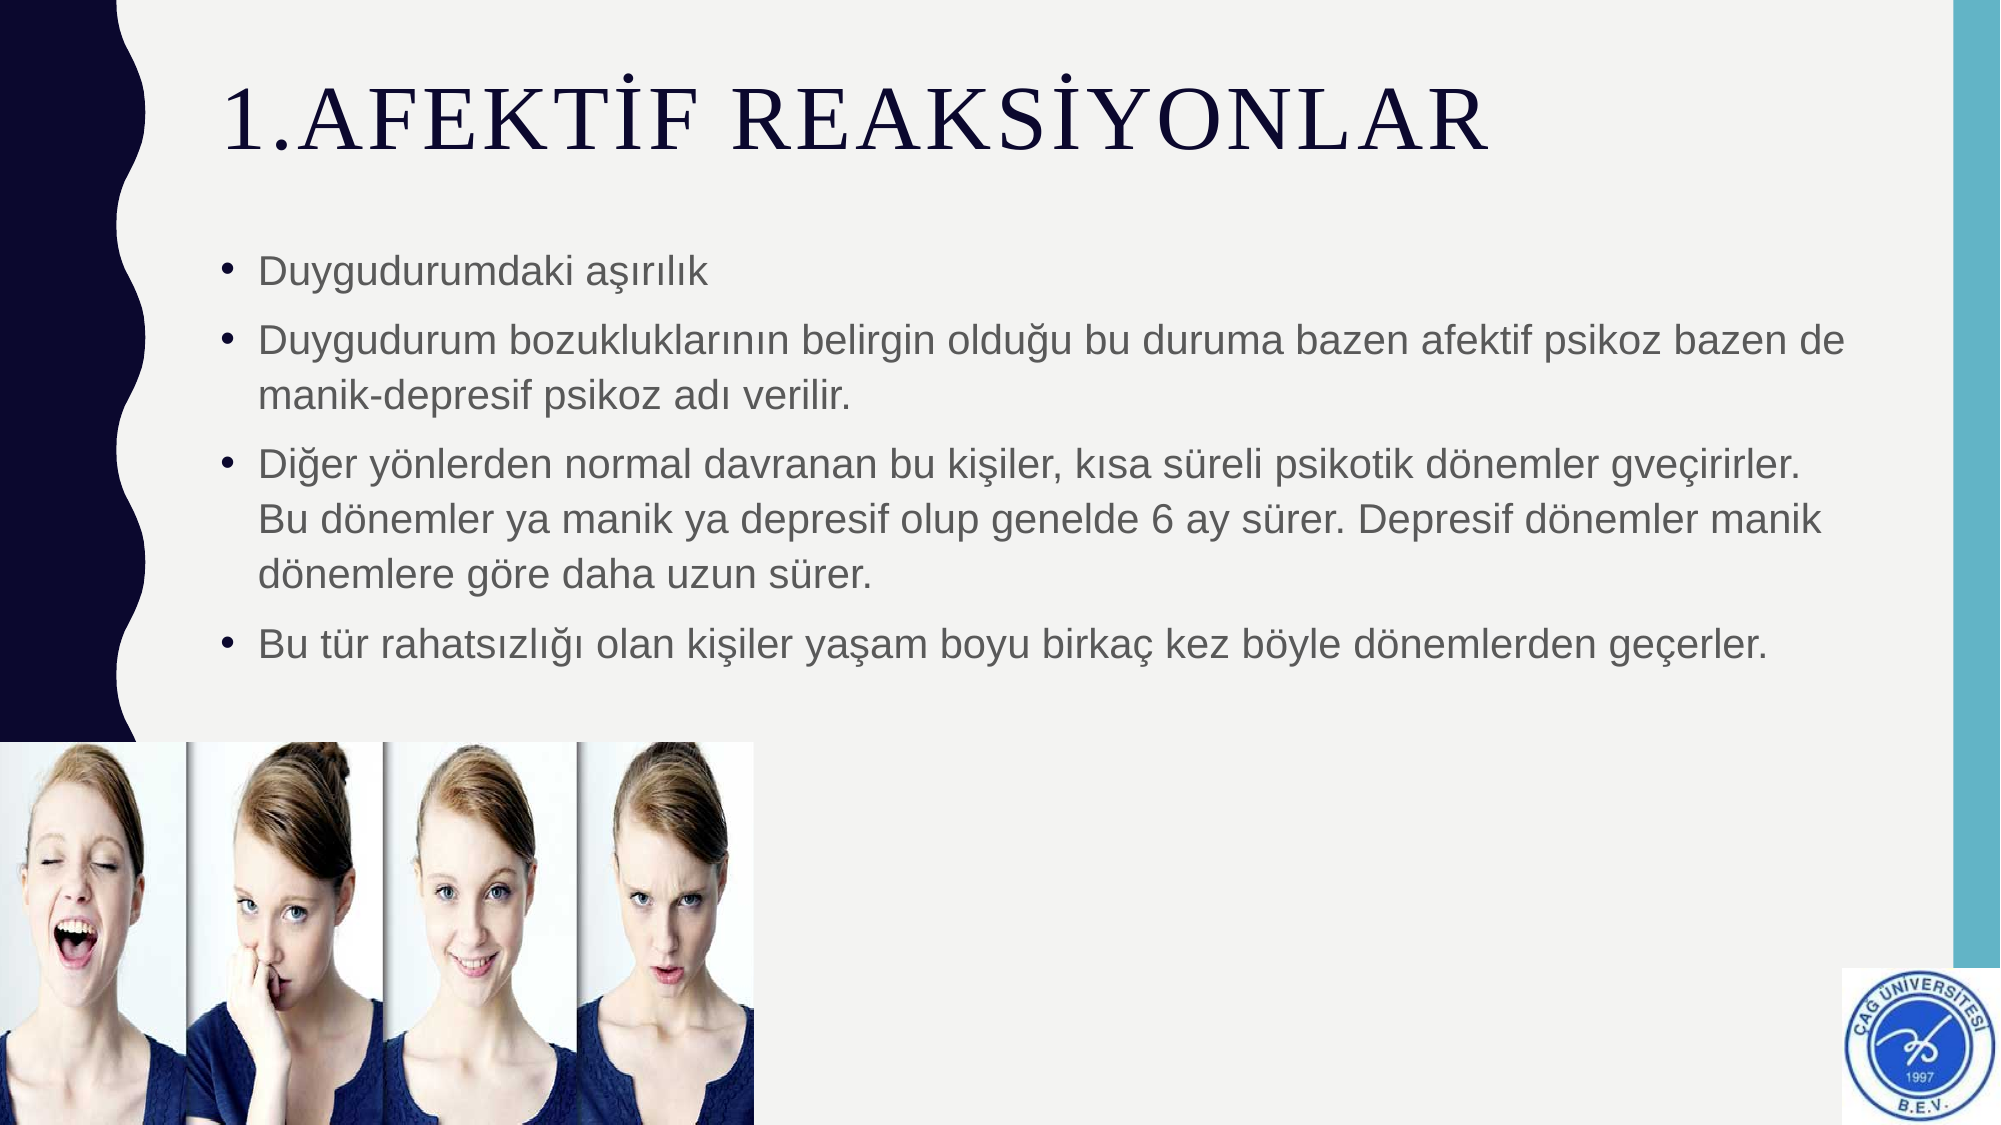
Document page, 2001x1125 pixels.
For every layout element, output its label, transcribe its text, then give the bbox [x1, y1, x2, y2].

title 1.Afektif reaksiyonlar [205, 62, 1875, 230]
picture [1842, 968, 2000, 1125]
list Duygudurumdaki aşırılık Duygudurum bozukluklarının belirgin olduğu bu duruma bazen afektif psikoz bazen de manik-depresif psikoz adı verilir. Diğer yönlerden normal davranan bu kişiler, kısa süreli psikotik dönemler gveçirirler. Bu dönemler ya manik ya depresif olup genelde 6 ay sürer. Depresif dönemler manik dönemlere göre daha uzun sürer. Bu tür rahatsızlığı olan kişiler yaşam boyu birkaç kez böyle dönemlerden geçerler. [205, 230, 1875, 965]
picture [0, 742, 754, 1125]
